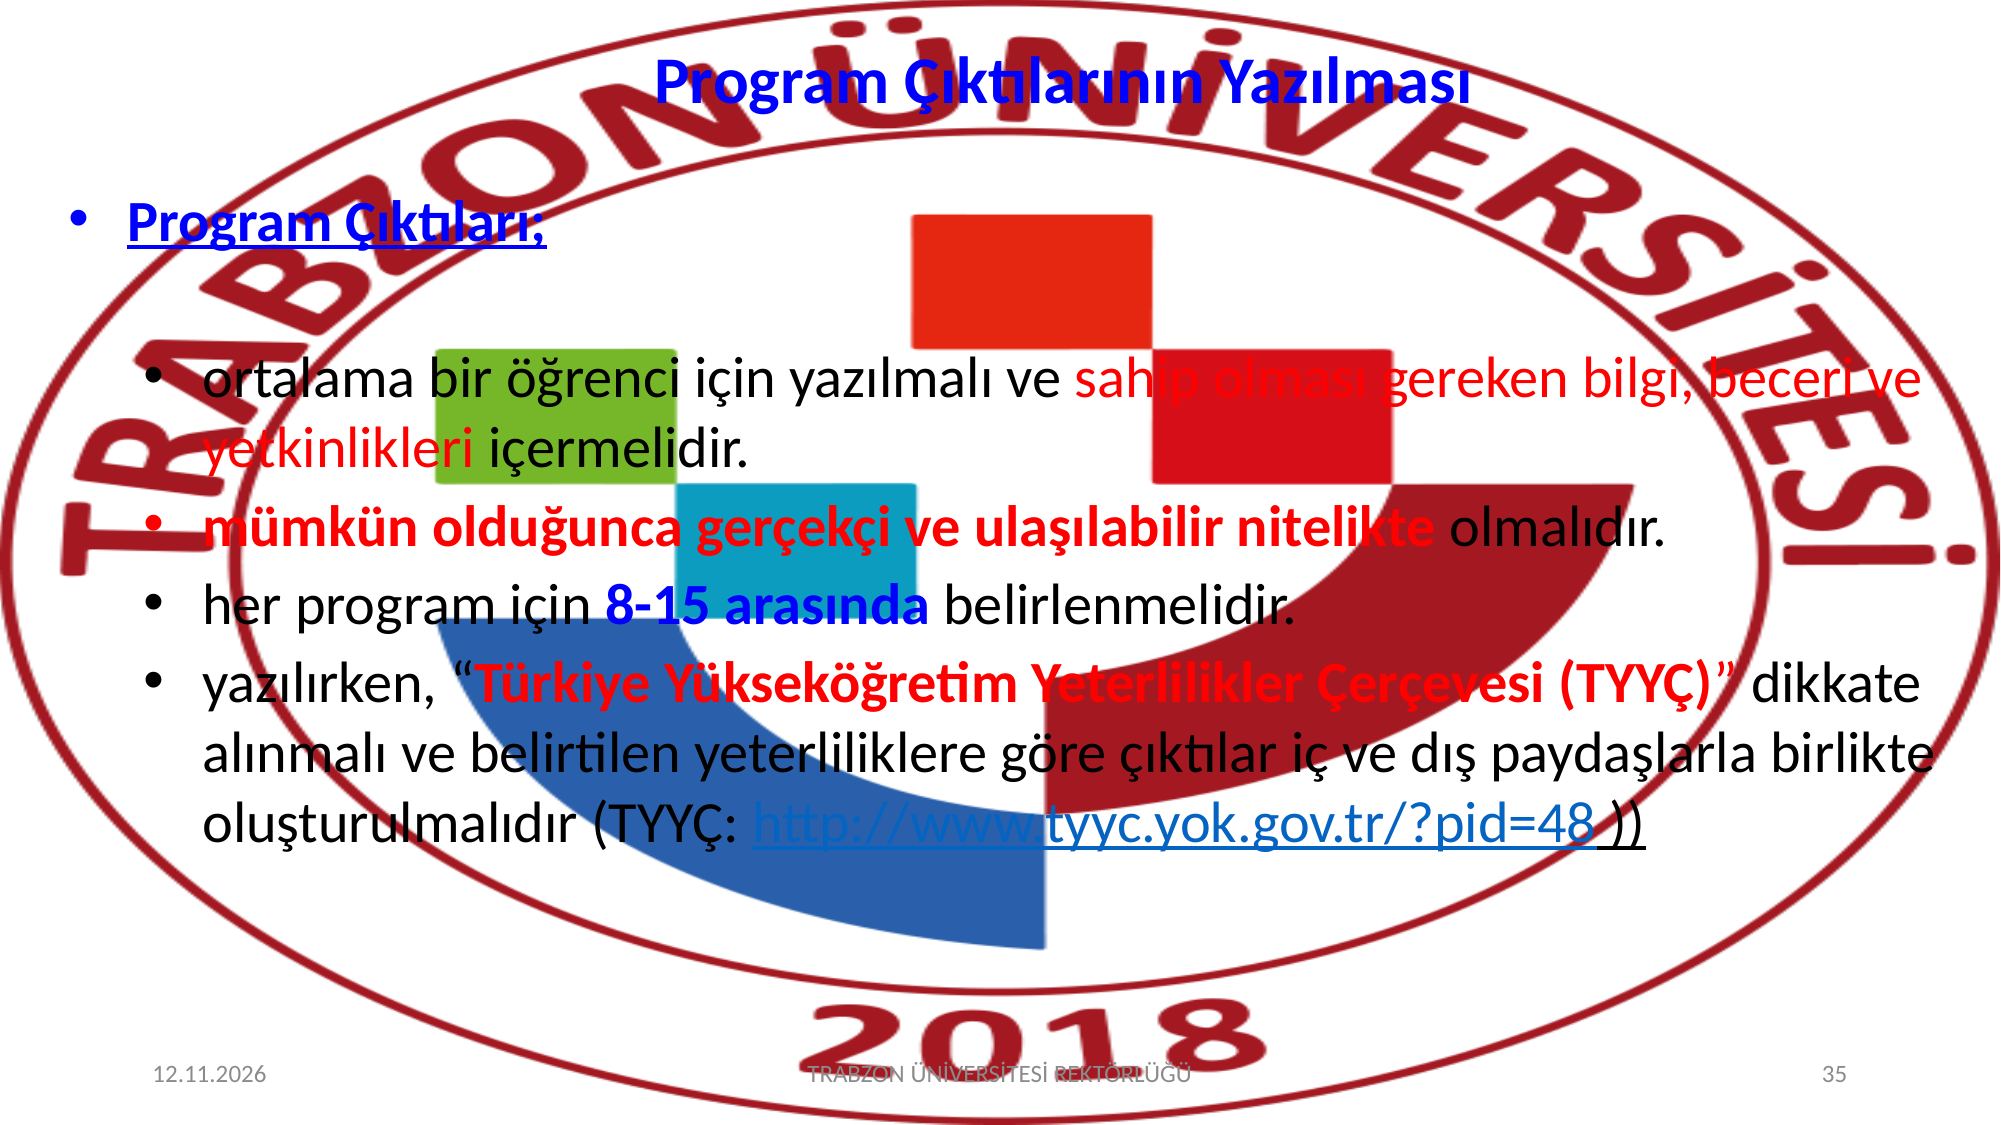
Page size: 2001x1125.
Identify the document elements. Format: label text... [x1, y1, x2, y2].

picture [0, 0, 2001, 1125]
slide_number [137, 1042, 588, 1103]
list Program Çıktıları; ortalama bir öğrenci için yazılmalı ve sahip olması gereken bilgi, beceri ve yetkinlikleri içermelidir. mümkün olduğunca gerçekçi ve ulaşılabilir nitelikte olmalıdır. her program için 8-15 arasında belirlenmelidir. yazılırken, “Türkiye Yükseköğretim Yeterlilikler Çerçevesi (TYYÇ)” dikkate alınmalı ve belirtilen yeterliliklere göre çıktılar iç ve dış paydaşlarla birlikte oluşturulmalıdır (TYYÇ: http://www.tyyc.yok.gov.tr/?pid=48 )) [53, 175, 1952, 1014]
slide_number 35 [1412, 1042, 1863, 1103]
footer TRABZON ÜNİVERSİTESİ REKTÖRLÜĞÜ [662, 1042, 1338, 1103]
title Program Çıktılarının Yazılması [156, 22, 1973, 143]
